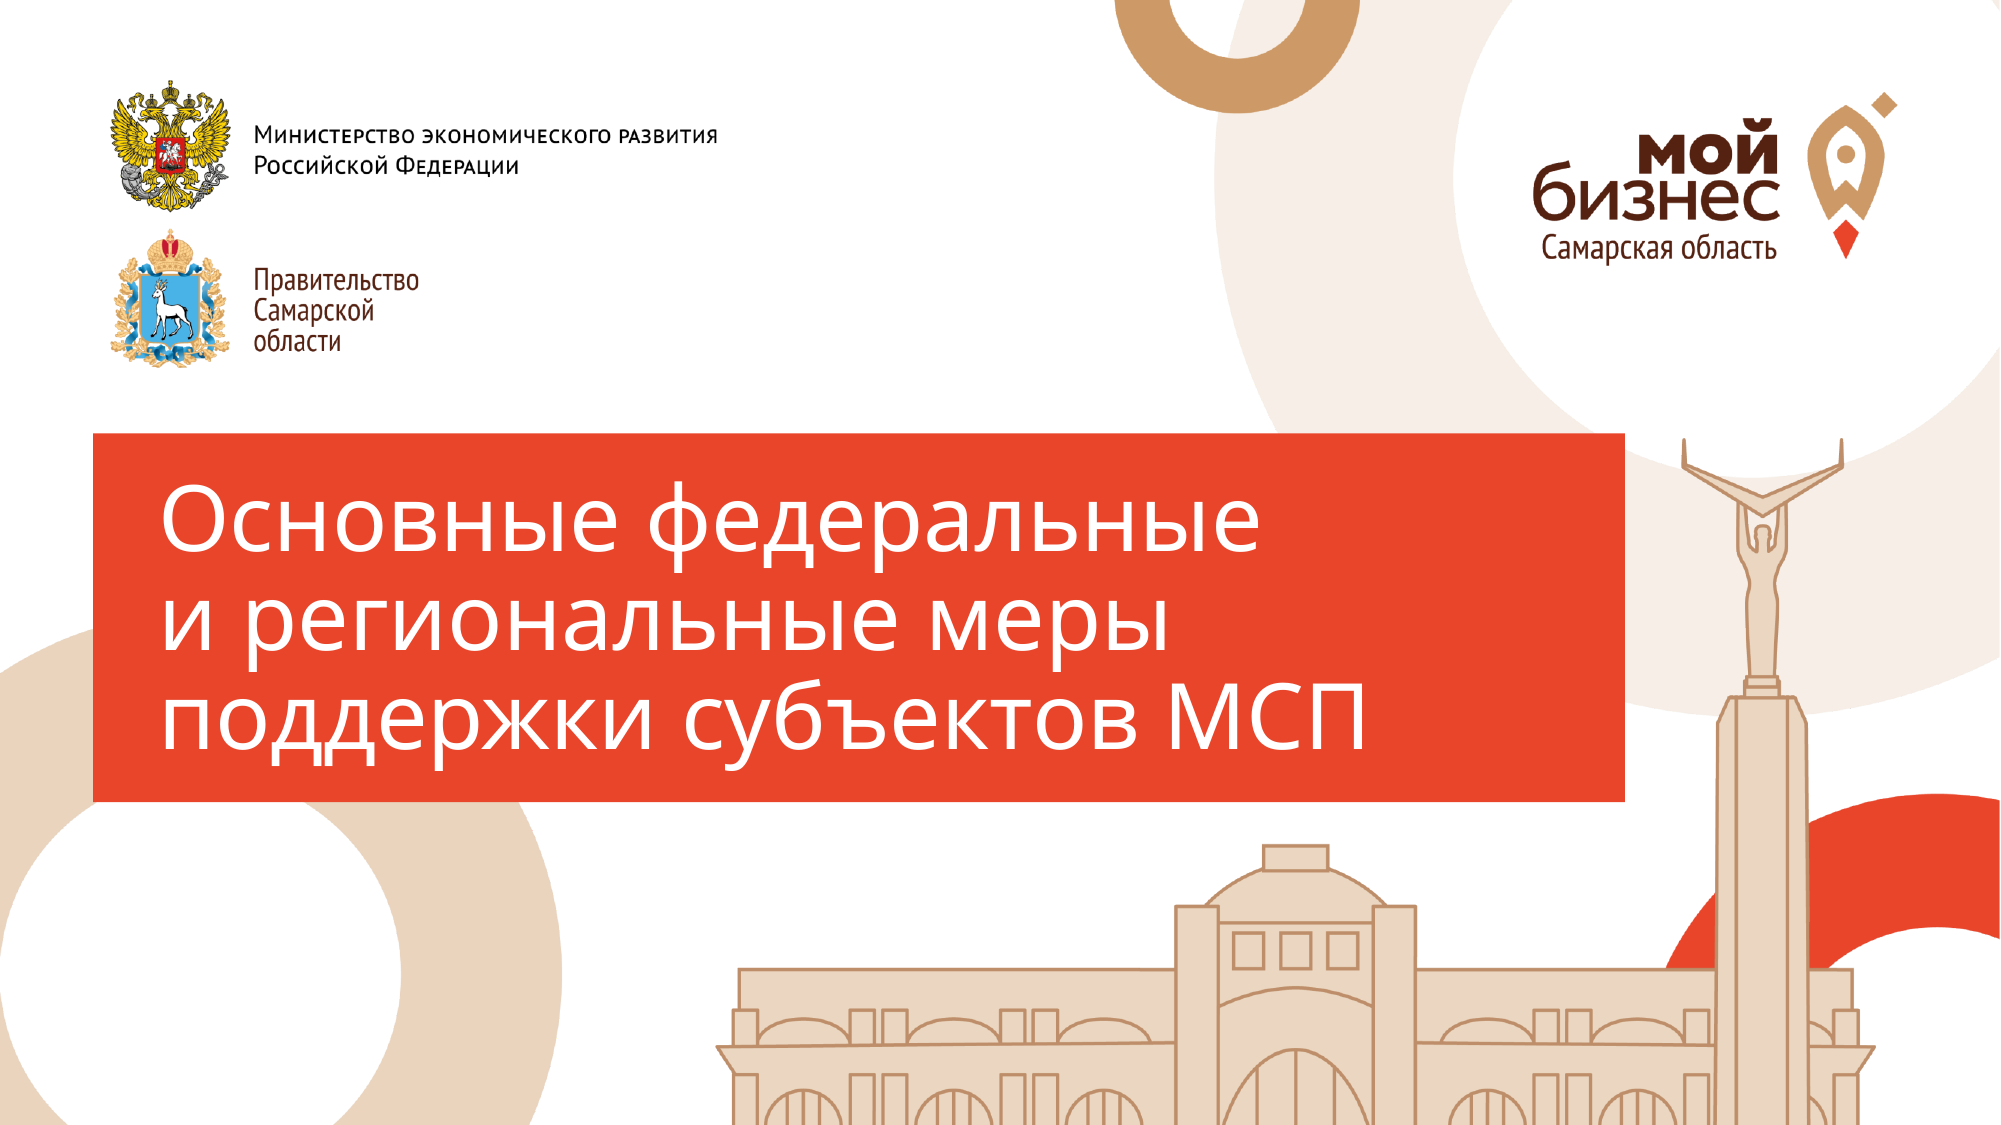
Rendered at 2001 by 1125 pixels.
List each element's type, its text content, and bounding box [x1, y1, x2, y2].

text_box [707, 836, 1645, 1125]
text_box [93, 433, 1625, 803]
text_box Основные федеральные и региональные меры поддержки субъектов МСП [156, 446, 1645, 769]
text_box [1645, 419, 1880, 1125]
text_box [0, 0, 2000, 1125]
